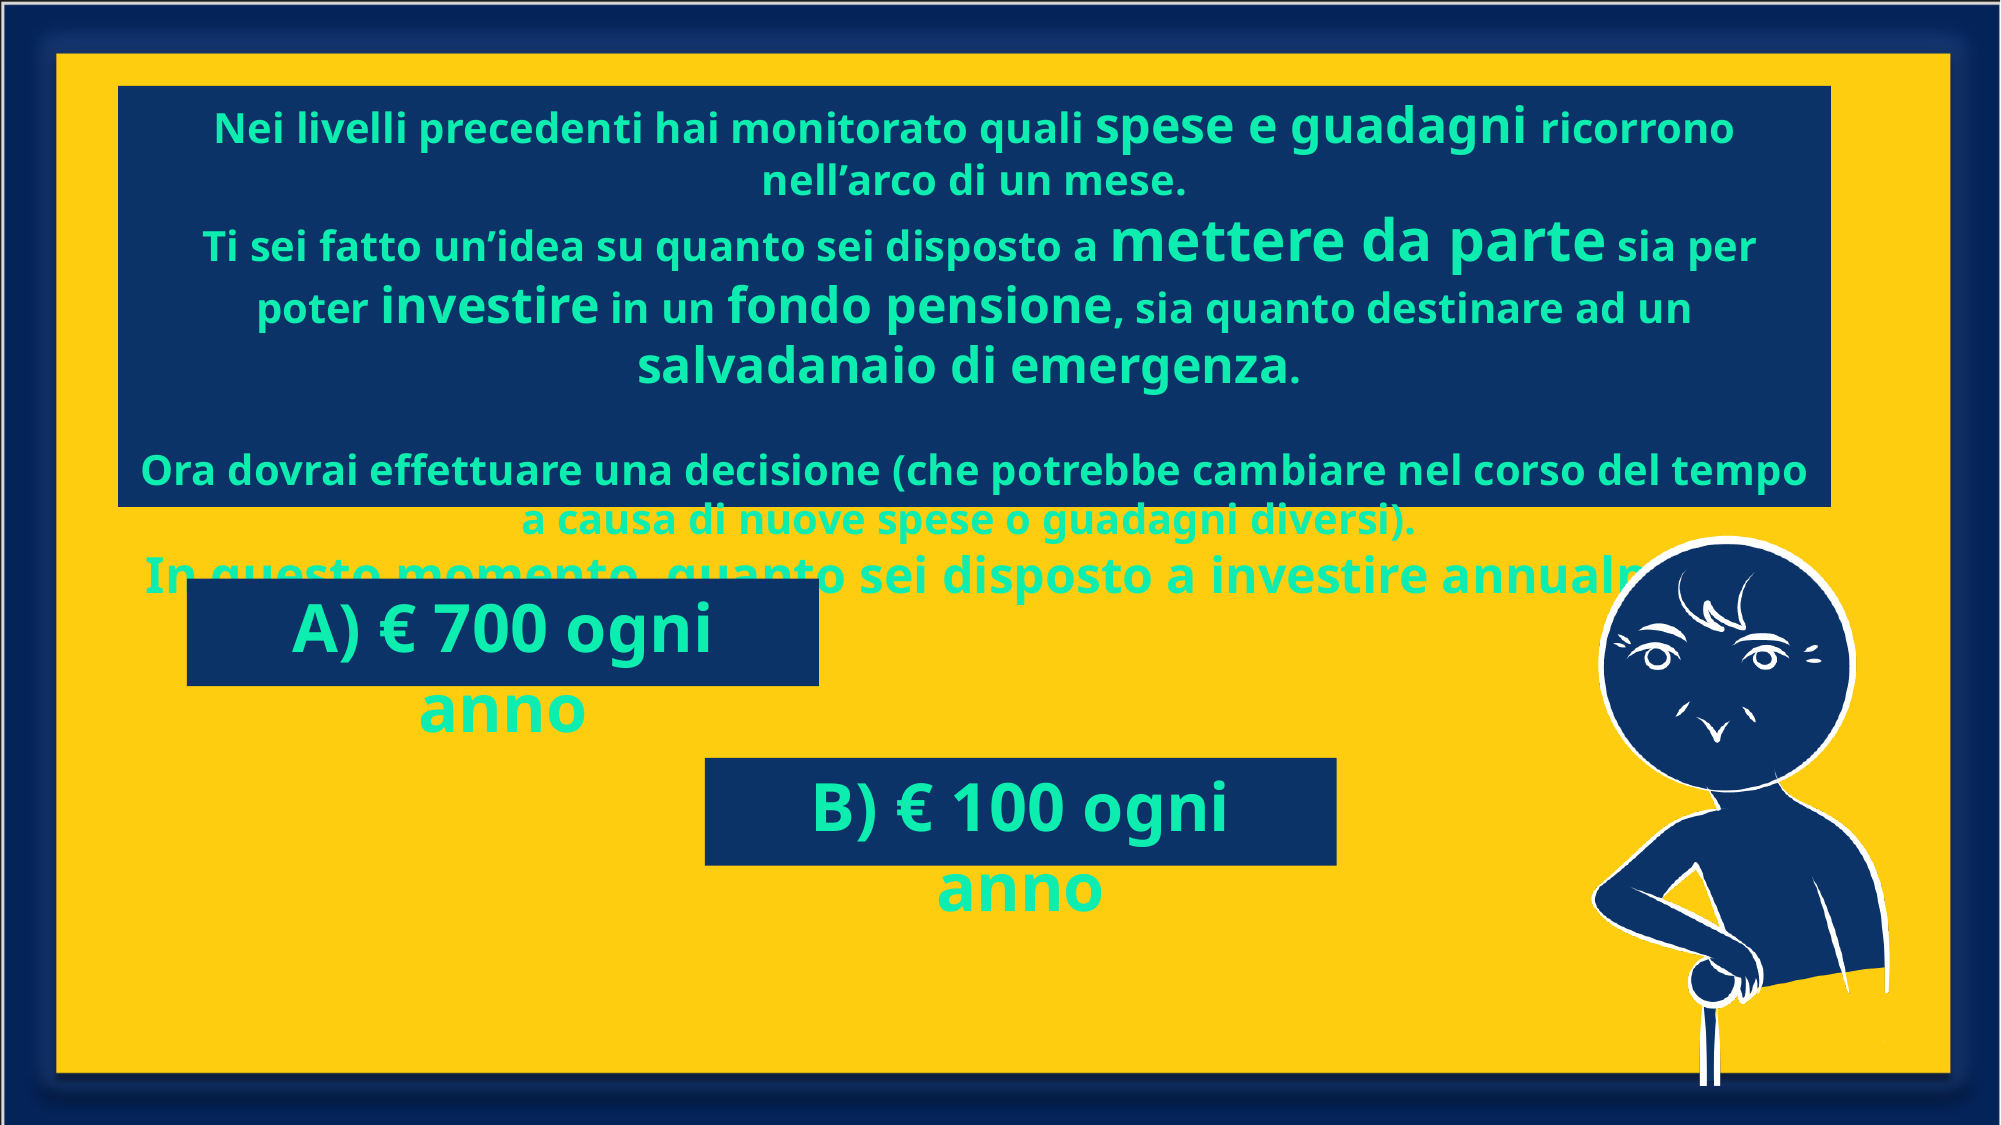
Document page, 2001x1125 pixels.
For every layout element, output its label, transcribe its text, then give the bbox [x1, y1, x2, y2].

text_box Nei livelli precedenti hai monitorato quali spese e guadagni ricorrono nell’arco di un mese. Ti sei fatto un’idea su quanto sei disposto a mettere da parte sia per poter investire in un fondo pensione, sia quanto destinare ad un salvadanaio di emergenza. Ora dovrai effettuare una decisione (che potrebbe cambiare nel corso del tempo a causa di nuove spese o guadagni diversi). In questo momento, quanto sei disposto a investire annualmente? [118, 85, 1831, 507]
text_box B) € 100 ogni anno [704, 757, 1337, 866]
picture [0, 0, 2001, 1125]
text_box A) € 700 ogni anno [186, 578, 819, 687]
